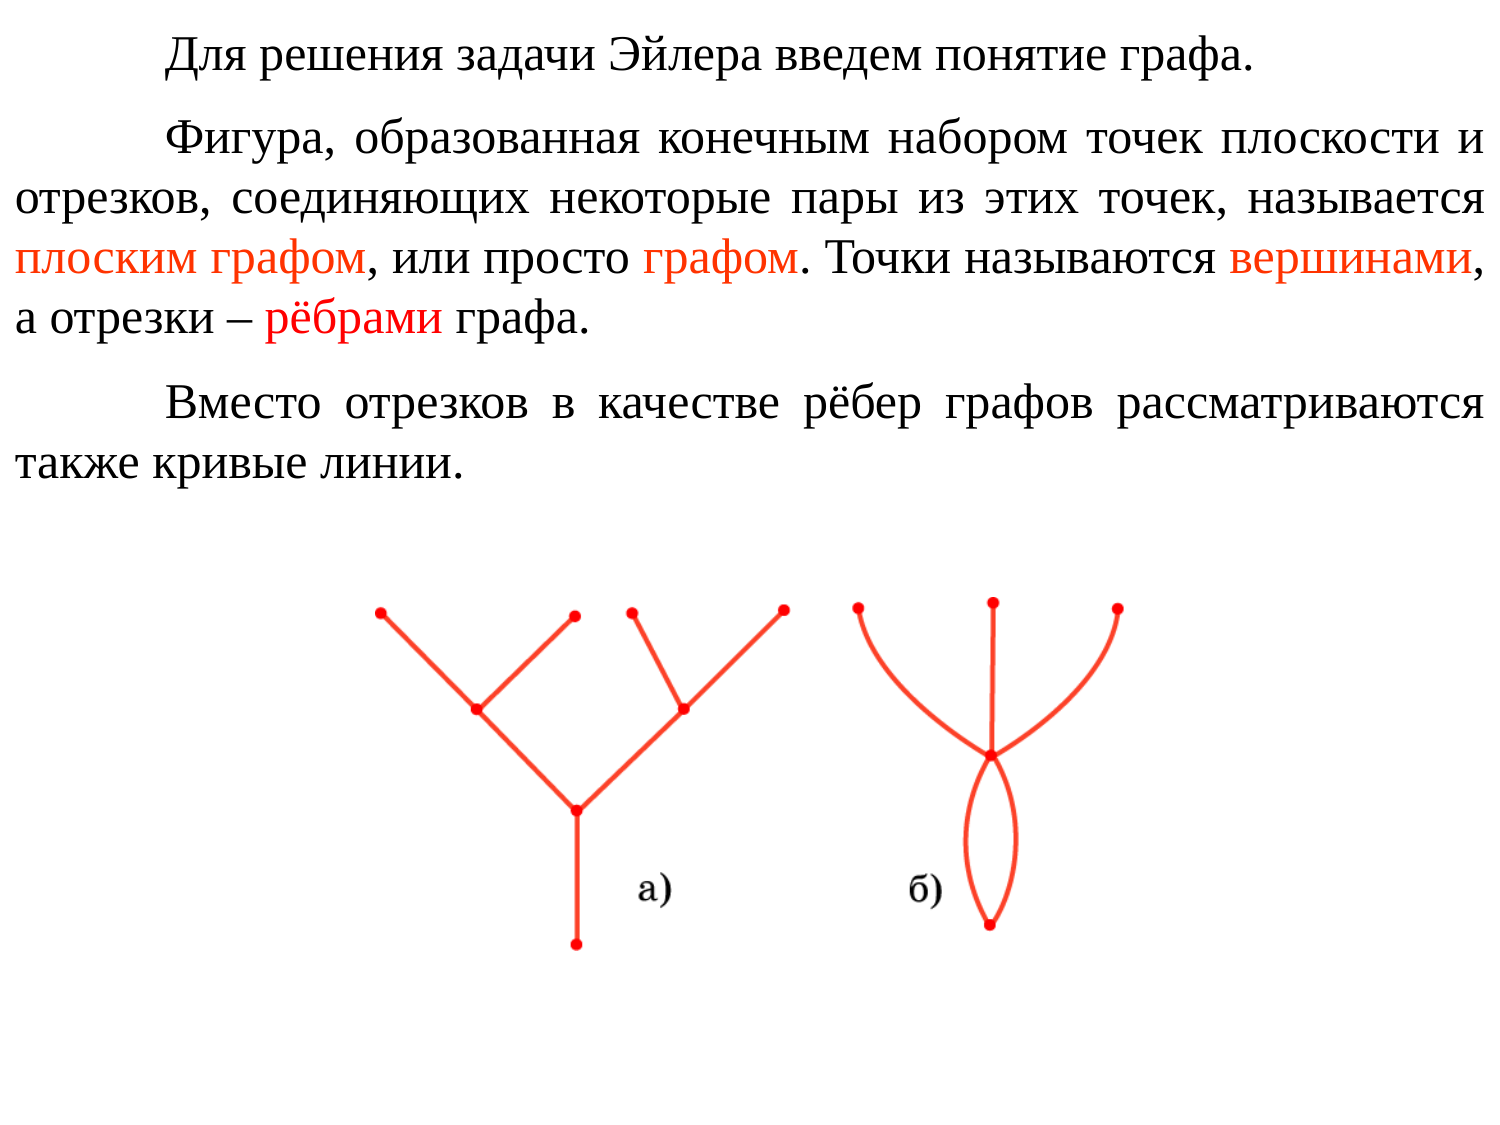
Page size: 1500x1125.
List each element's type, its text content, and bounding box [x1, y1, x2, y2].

picture [374, 597, 1126, 951]
text_box Для решения задачи Эйлера введем понятие графа. [0, 4, 1500, 90]
text_box Фигура, образованная конечным набором точек плоскости и отрезков, соединяющих некоторые пары из этих точек, называется плоским графом, или просто графом. Точки называются вершинами, а отрезки – рёбрами графа. Вместо отрезков в качестве рёбер графов рассматриваются также кривые линии. [0, 96, 1500, 496]
